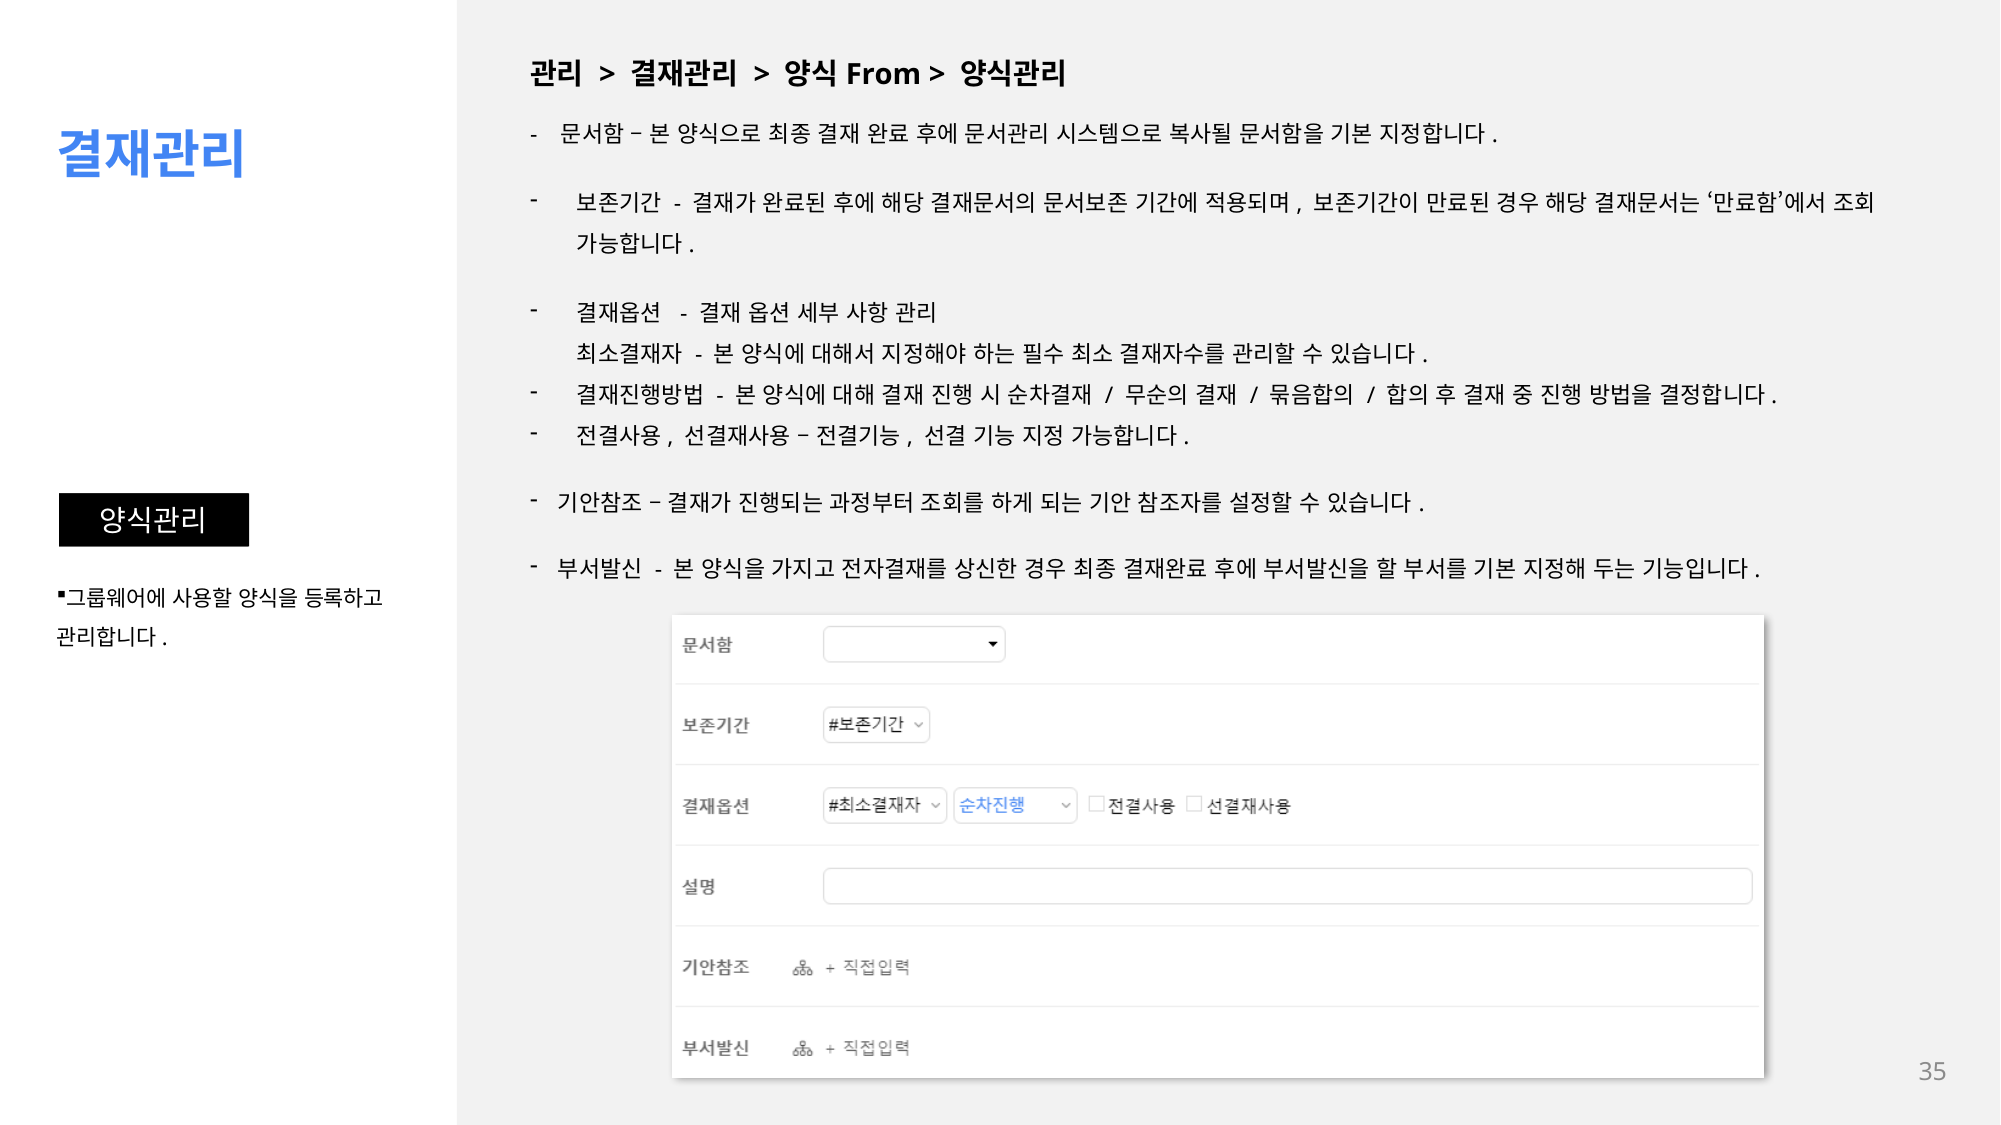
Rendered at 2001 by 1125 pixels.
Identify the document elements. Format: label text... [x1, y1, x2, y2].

text_box 관리 > 결재관리 > 양식From > 양식관리 [515, 30, 1340, 98]
text_box - 문서함 – 본 양식으로 최종 결재 완료 후에 문서관리 시스템으로 복사될 문서함을 기본 지정합니다. 보존기간 - 결재가 완료된 후에 해당 결재문서의 문서보존 기간에 적용되며, 보존기간이 만료된 경우 해당 결재문서는 ‘만료함’에서 조회 가능합니다. 결재옵션 - 결재 옵션 세부 사항 관리 최소결재자 - 본 양식에 대해서 지정해야 하는 필수 최소 결재자수를 관리할 수 있습니다. 결재진행방법 - 본 양식에 대해 결재 진행 시 순차결재 / 무순의 결재 / 묶음합의 / 합의 후 결재 중 진행 방법을 결정합니다. 전결사용, 선결재사용 – 전결기능, 선결 기능 지정 가능합니다. 기안참조 – 결재가 진행되는 과정부터 조회를 하게 되는 기안 참조자를 설정할 수 있습니다. 부서발신 - 본 양식을 가지고 전자결재를 상신한 경우 최종 결재완료 후에 부서발신을 할 부서를 기본 지정해 두는 기능입니다. [515, 98, 1921, 590]
text_box 결재관리 [41, 114, 410, 192]
text_box 양식관리 [58, 492, 249, 548]
text_box 그룹웨어에 사용할 양식을 등록하고 관리합니다. [41, 563, 457, 657]
picture [672, 615, 1764, 1078]
